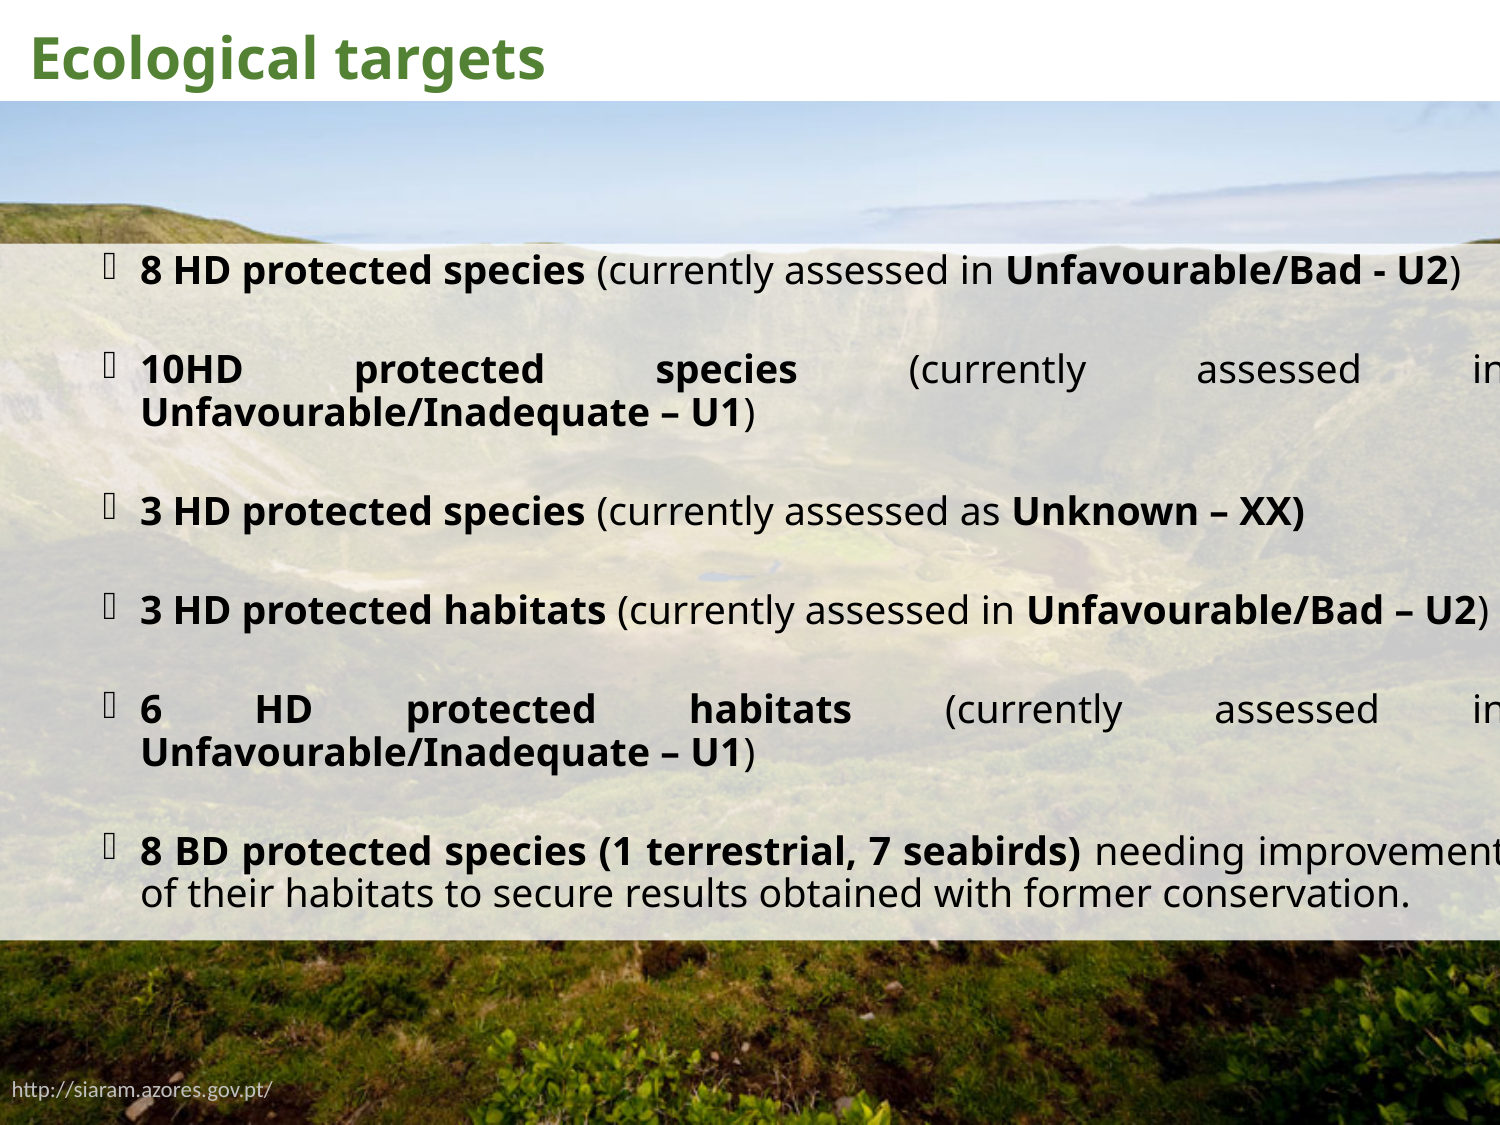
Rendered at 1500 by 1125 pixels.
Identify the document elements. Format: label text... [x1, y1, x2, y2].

text_box Ecological targets [29, 0, 1012, 101]
picture [0, 101, 1500, 1125]
